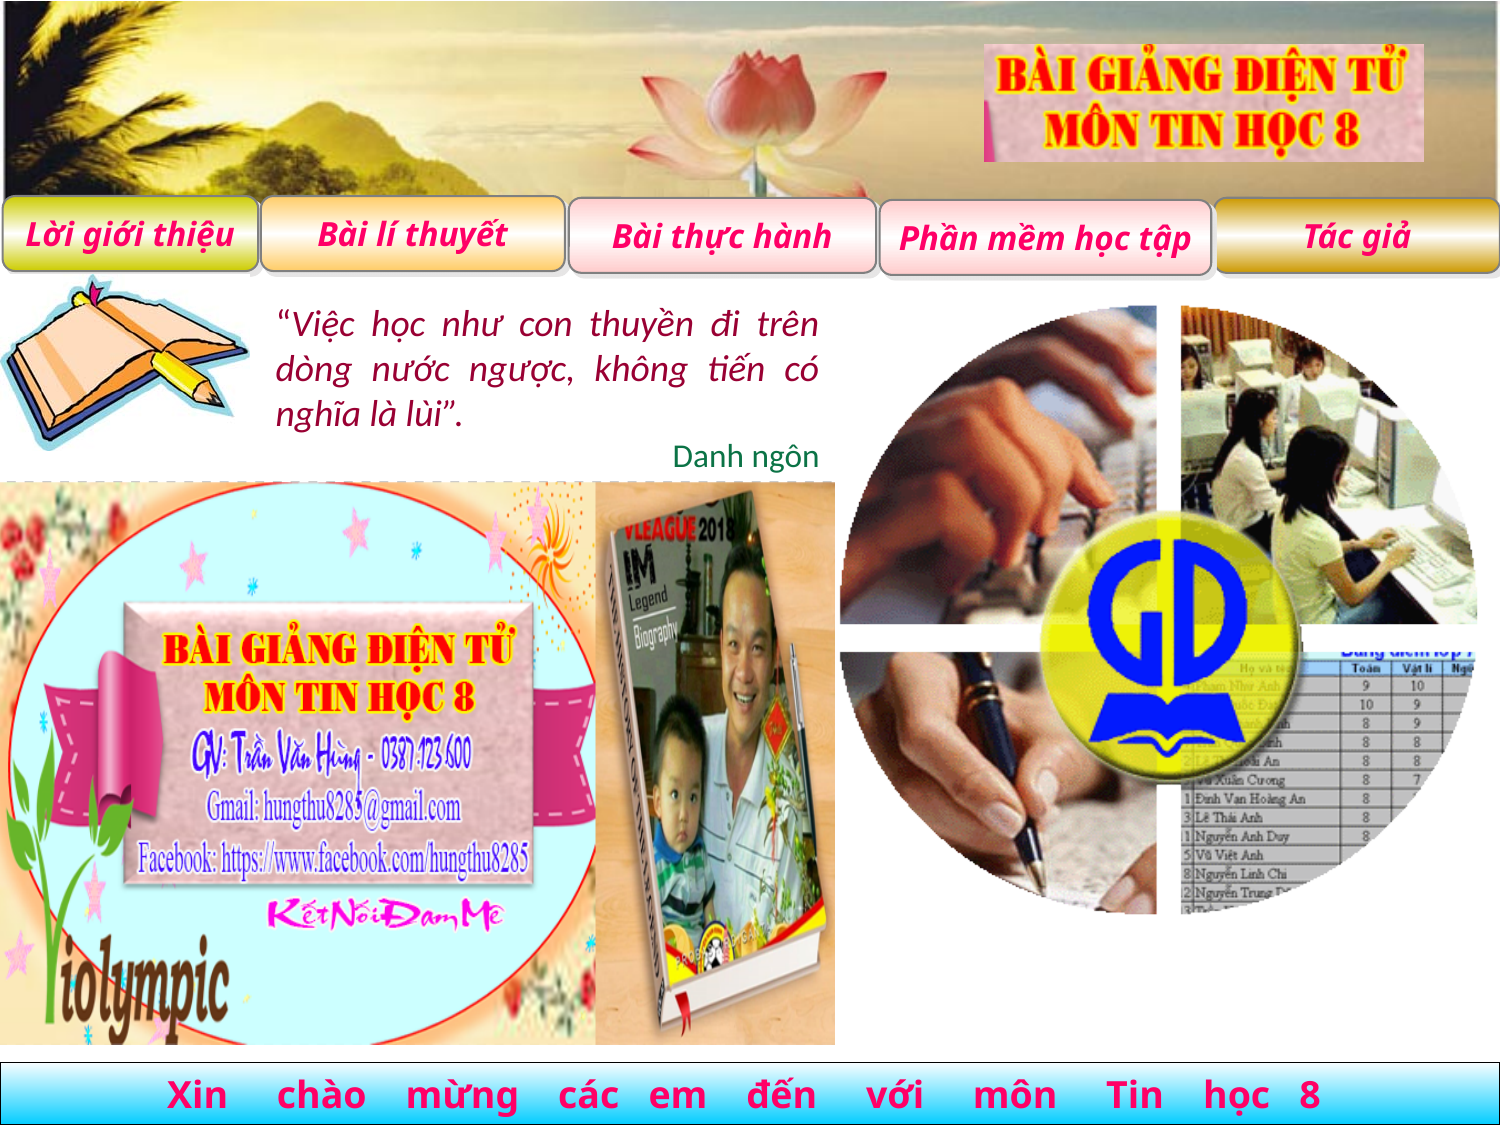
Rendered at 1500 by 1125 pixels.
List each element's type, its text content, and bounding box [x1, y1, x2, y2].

text_box Bài thực hành [568, 214, 877, 273]
text_box Bài lí thuyết [260, 214, 565, 272]
picture [0, 292, 1488, 1045]
picture [0, 274, 250, 451]
text_box “Việc học như con thuyền đi trên dòng nước ngược, không tiến có nghĩa là lùi”. Danh ngôn [260, 291, 835, 481]
picture [0, 0, 1500, 214]
text_box Lời giới thiệu [2, 214, 259, 272]
text_box Xin chào mừng các em đến với môn Tin học 8 [0, 1062, 1500, 1125]
text_box Tác giả [1216, 214, 1500, 273]
text_box Phần mềm học tập [879, 214, 1212, 275]
